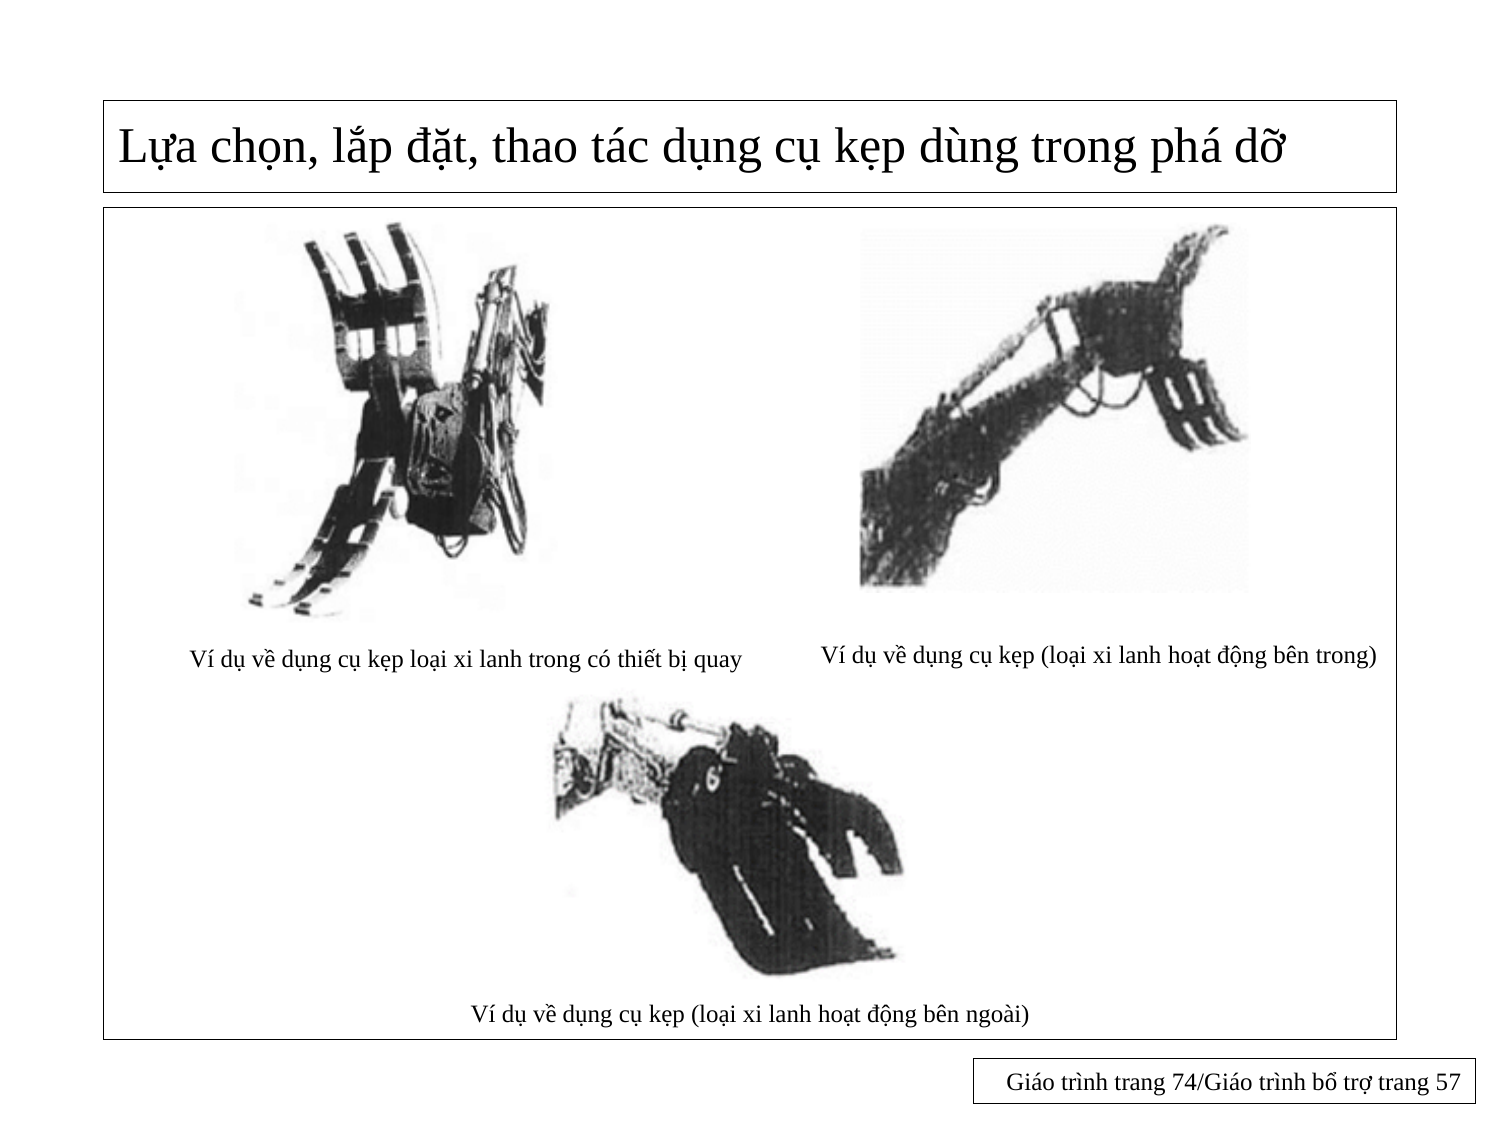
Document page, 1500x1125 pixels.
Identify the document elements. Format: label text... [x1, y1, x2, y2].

picture [859, 211, 1251, 593]
text_box [103, 676, 1397, 1040]
picture [233, 211, 560, 635]
title Lựa chọn, lắp đặt, thao tác dụng cụ kẹp dùng trong phá dỡ [103, 100, 1397, 193]
picture [542, 677, 909, 1001]
text_box Ví dụ về dụng cụ kẹp loại xi lanh trong có thiết bị quay [103, 635, 829, 680]
text_box Giáo trình trang 74/Giáo trình bổ trợ trang 57 [973, 1058, 1476, 1104]
text_box Ví dụ về dụng cụ kẹp (loại xi lanh hoạt động bên ngoài) [429, 989, 1071, 1035]
text_box [103, 207, 1397, 635]
text_box Ví dụ về dụng cụ kẹp (loại xi lanh hoạt động bên trong) [800, 630, 1397, 676]
